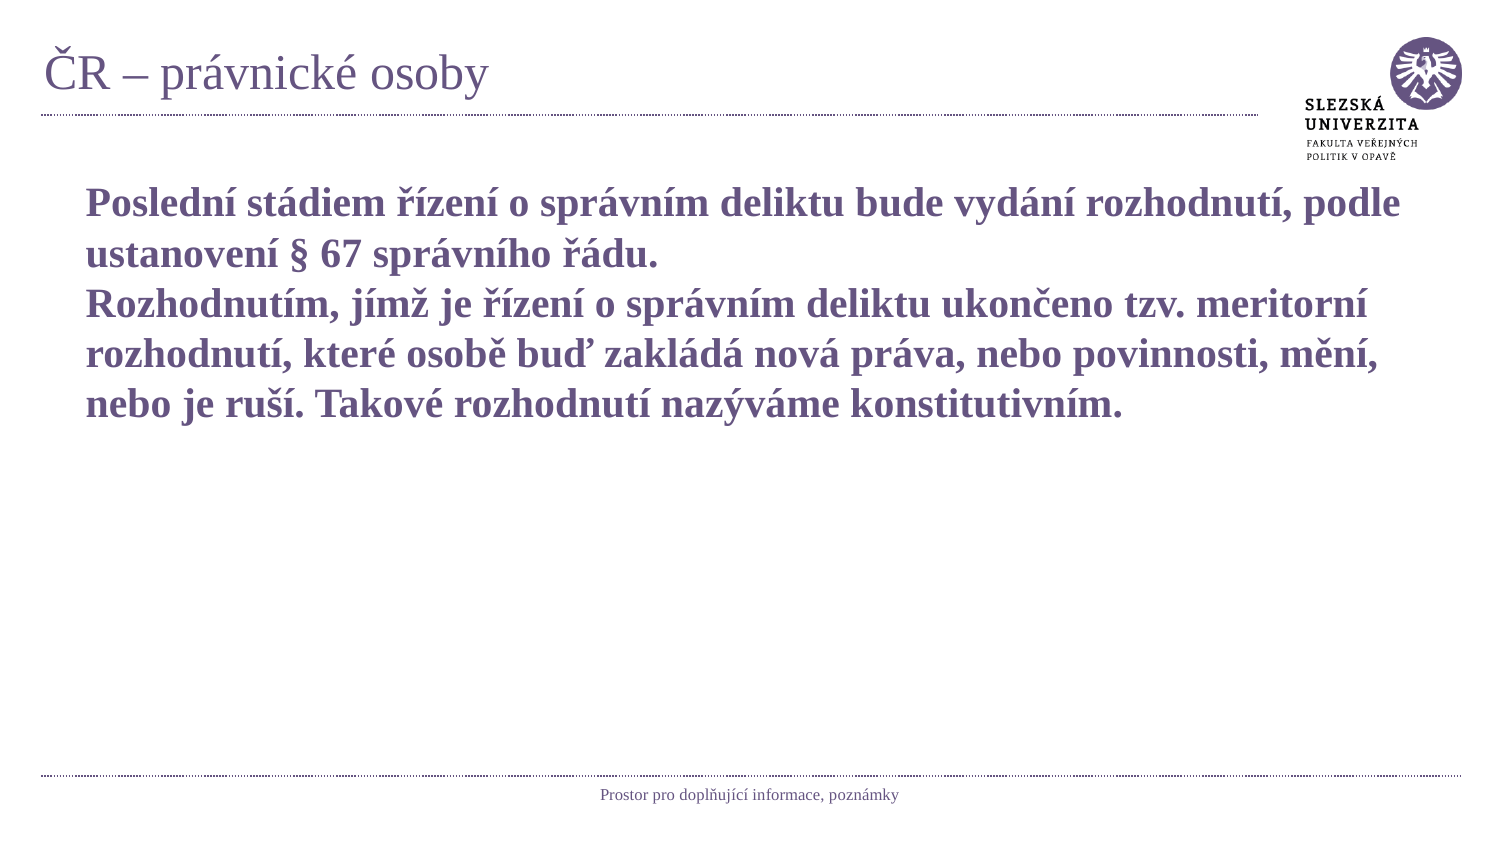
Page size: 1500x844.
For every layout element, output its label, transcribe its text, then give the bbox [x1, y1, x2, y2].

list Poslední stádiem řízení o správním deliktu bude vydání rozhodnutí, podle ustanovení § 67 správního řádu. Rozhodnutím, jímž je řízení o správním deliktu ukončeno tzv. meritorní rozhodnutí, které osobě buď zakládá nová práva, nebo povinnosti, mění, nebo je ruší. Takové rozhodnutí nazýváme konstitutivním. [70, 167, 1430, 676]
title ČR – právnické osoby [29, 32, 668, 116]
text_box Prostor pro doplňující informace, poznámky [442, 776, 1058, 811]
picture [1305, 37, 1462, 160]
